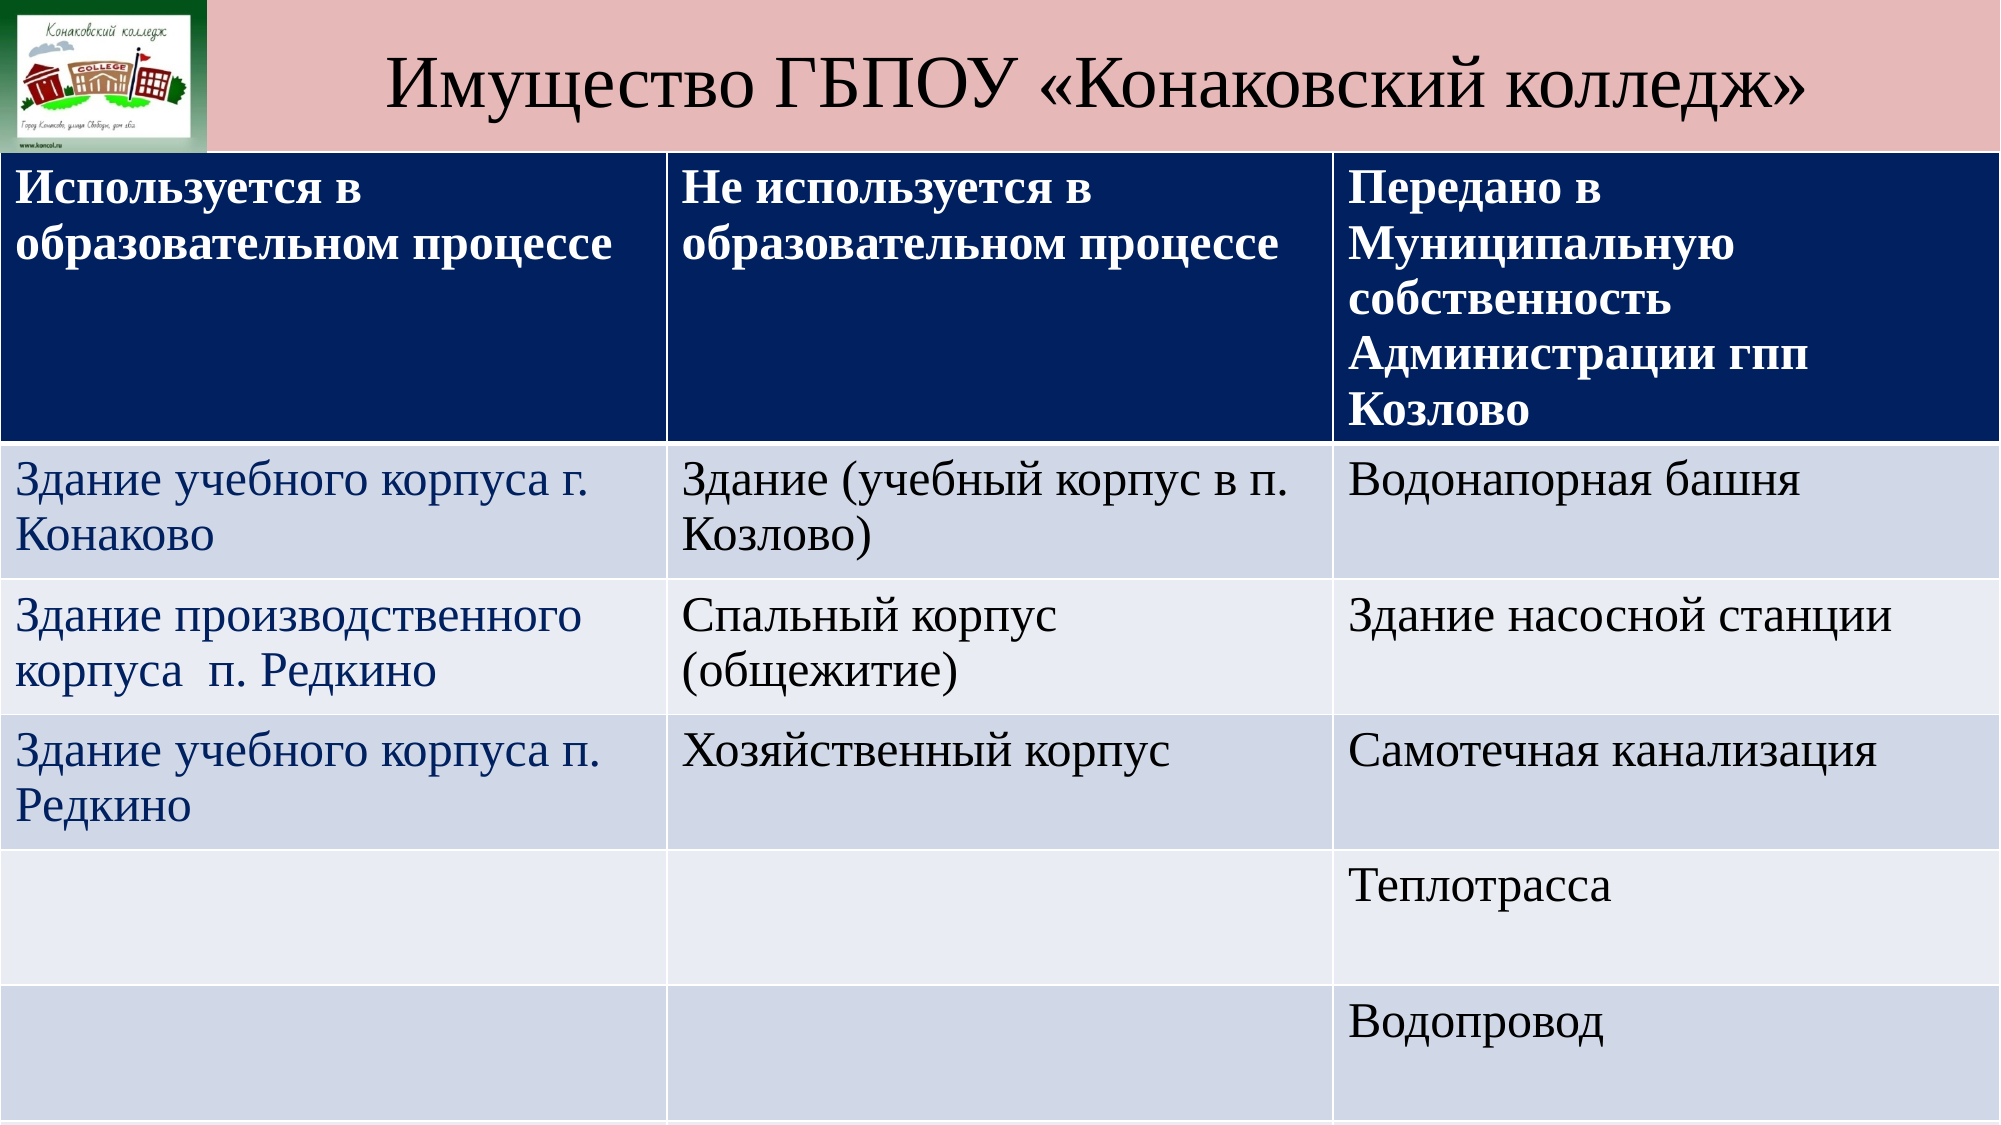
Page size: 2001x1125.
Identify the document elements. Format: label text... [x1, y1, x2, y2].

table_cell Самотечная канализация [1334, 715, 1999, 849]
table_cell Водопровод [1334, 986, 1999, 1120]
title Имущество ГБПОУ «Конаковский колледж» [209, 0, 2000, 151]
table_cell Здание насосной станции [1334, 580, 1999, 714]
table_cell Здание учебного корпуса г. Конаково [1, 446, 666, 578]
table_cell Здание (учебный корпус в п. Козлово) [668, 446, 1332, 578]
table_cell Хозяйственный корпус [668, 715, 1332, 849]
table_cell Водонапорная башня [1334, 446, 1999, 578]
table_cell [1, 851, 666, 984]
picture [0, 0, 207, 153]
table_header Используется в образовательном процессе [1, 153, 666, 441]
table_cell Спальный корпус (общежитие) [668, 580, 1332, 714]
table_cell Здание учебного корпуса п. Редкино [1, 715, 666, 849]
table_cell [668, 986, 1332, 1120]
table_cell Теплотрасса [1334, 851, 1999, 984]
table_cell [1, 986, 666, 1120]
table_header Не используется в образовательном процессе [668, 153, 1332, 441]
table_header Передано в Муниципальную собственность Администрации гпп Козлово [1334, 153, 1999, 441]
table_cell [668, 851, 1332, 984]
table_cell Здание производственного корпуса п. Редкино [1, 580, 666, 714]
